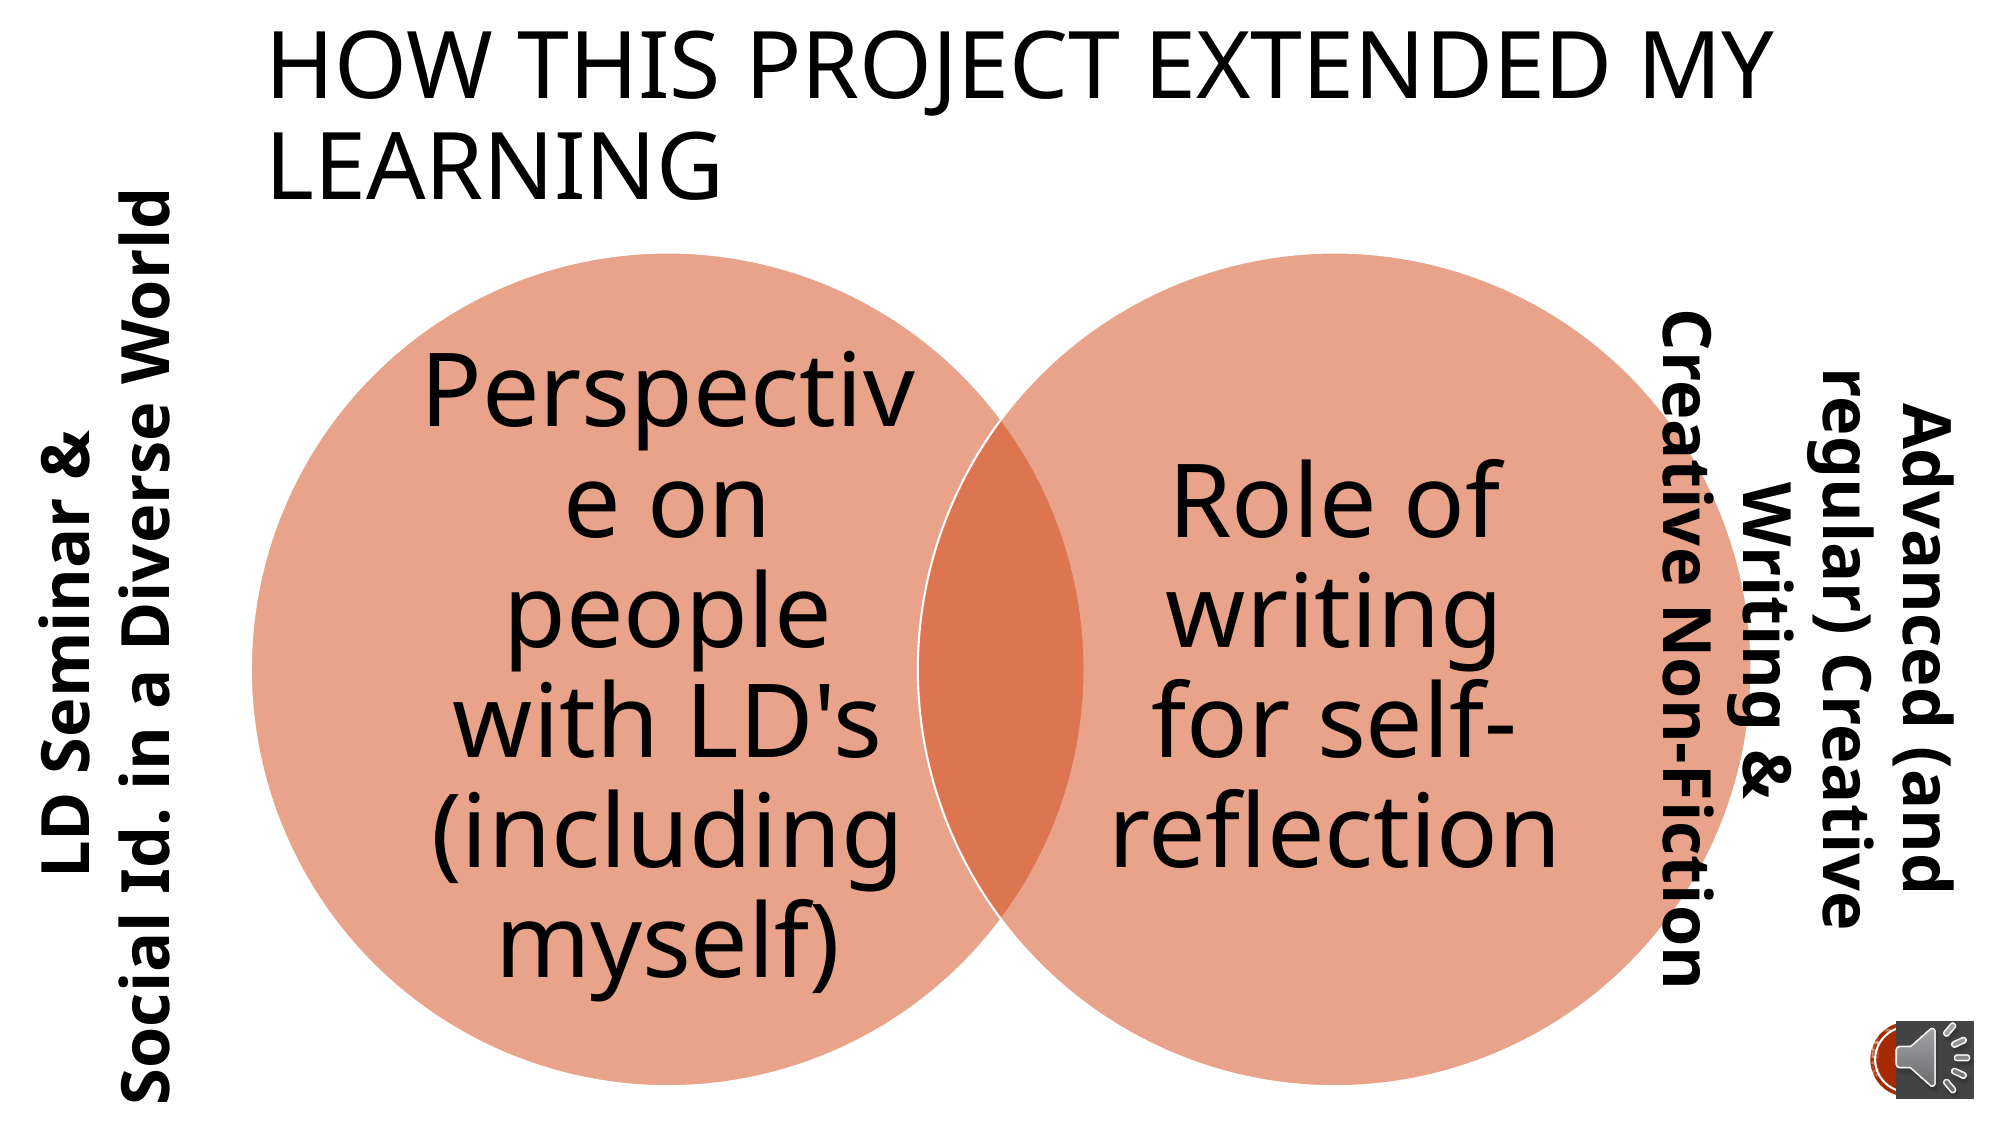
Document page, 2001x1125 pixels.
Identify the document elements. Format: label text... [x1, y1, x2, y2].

title How this project extended my learning [250, 10, 1976, 228]
text_box LD Seminar & Social Id. in a Diverse World [15, 167, 191, 1125]
picture [1895, 1021, 1975, 1100]
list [28, 253, 1977, 1084]
